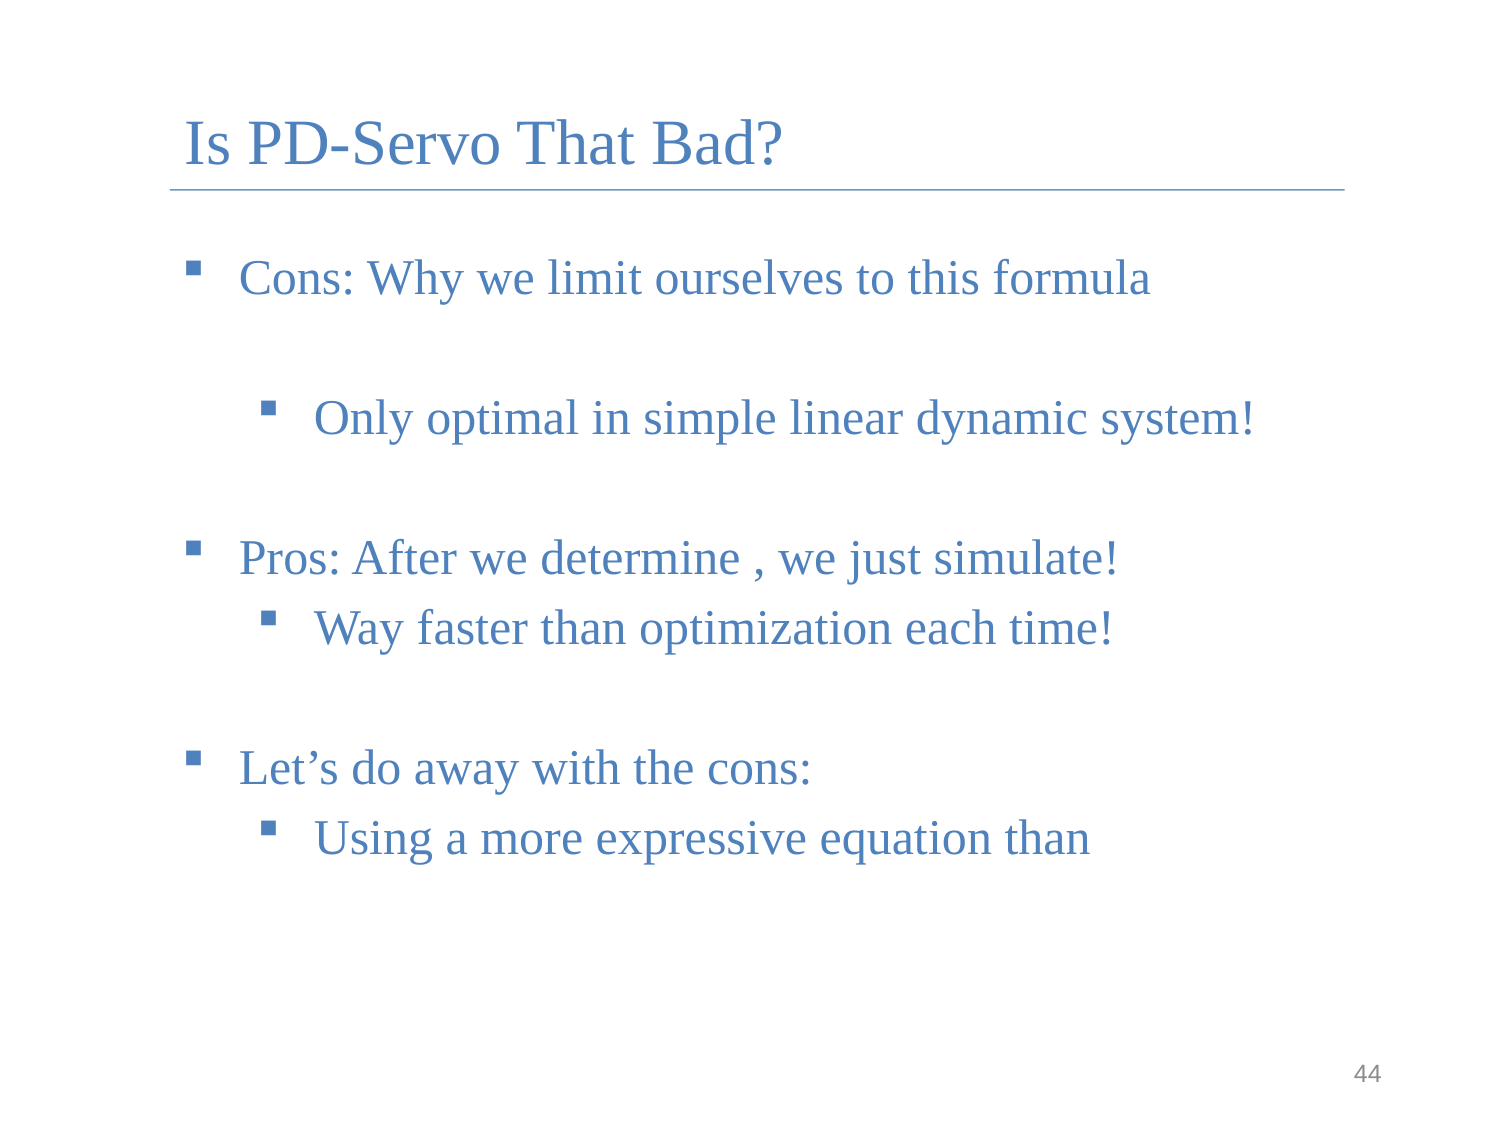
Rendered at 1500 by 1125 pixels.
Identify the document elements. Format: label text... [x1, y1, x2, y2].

title Is PD-Servo That Bad? [169, 44, 1426, 233]
slide_number 44 [1059, 1042, 1397, 1103]
